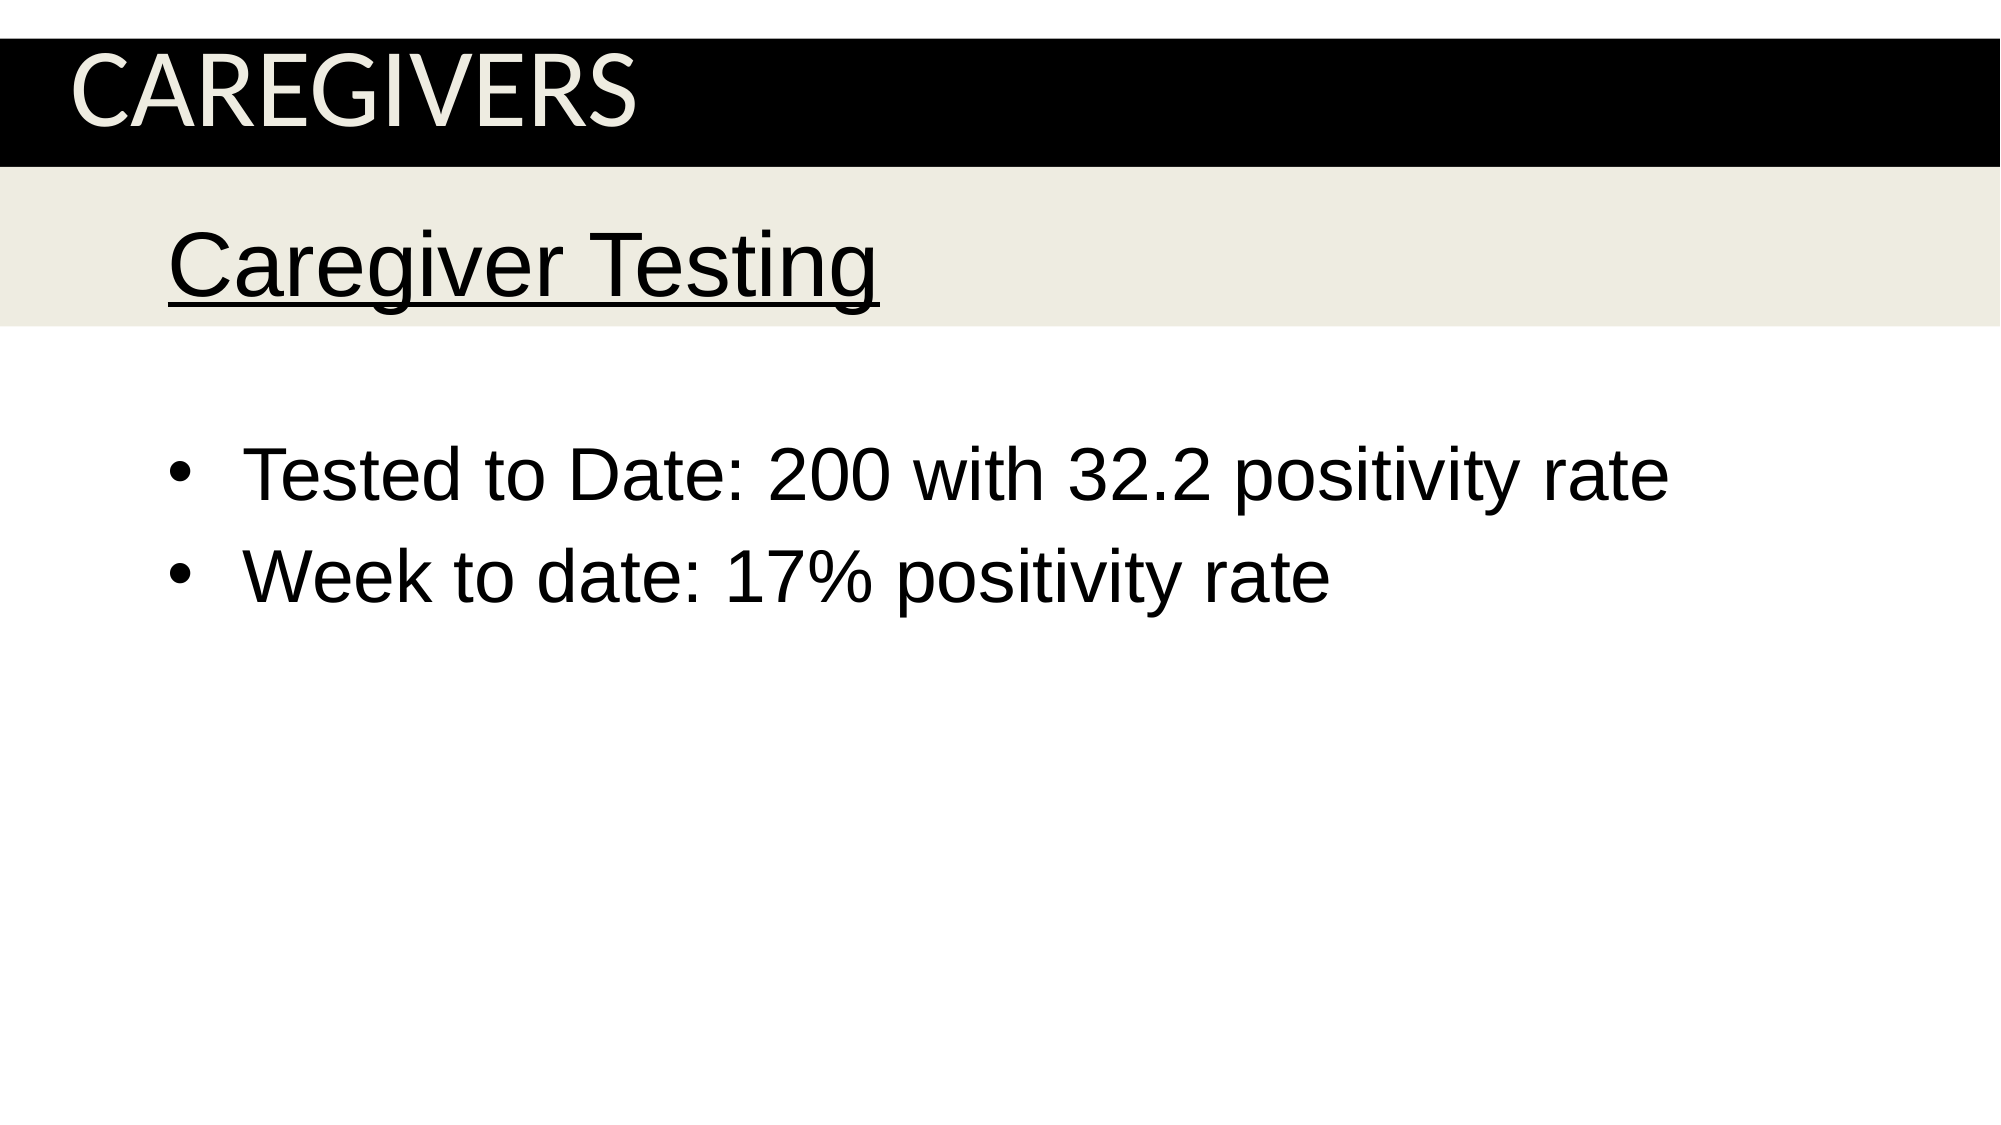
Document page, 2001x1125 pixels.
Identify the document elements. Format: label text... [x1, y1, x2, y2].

text_box [0, 165, 2000, 328]
text_box [0, 37, 2000, 165]
text_box Caregiver Testing Tested to Date: 200 with 32.2 positivity rate Week to date: 17% positivity rate [153, 197, 1725, 718]
text_box Caregivers [55, 42, 2000, 165]
